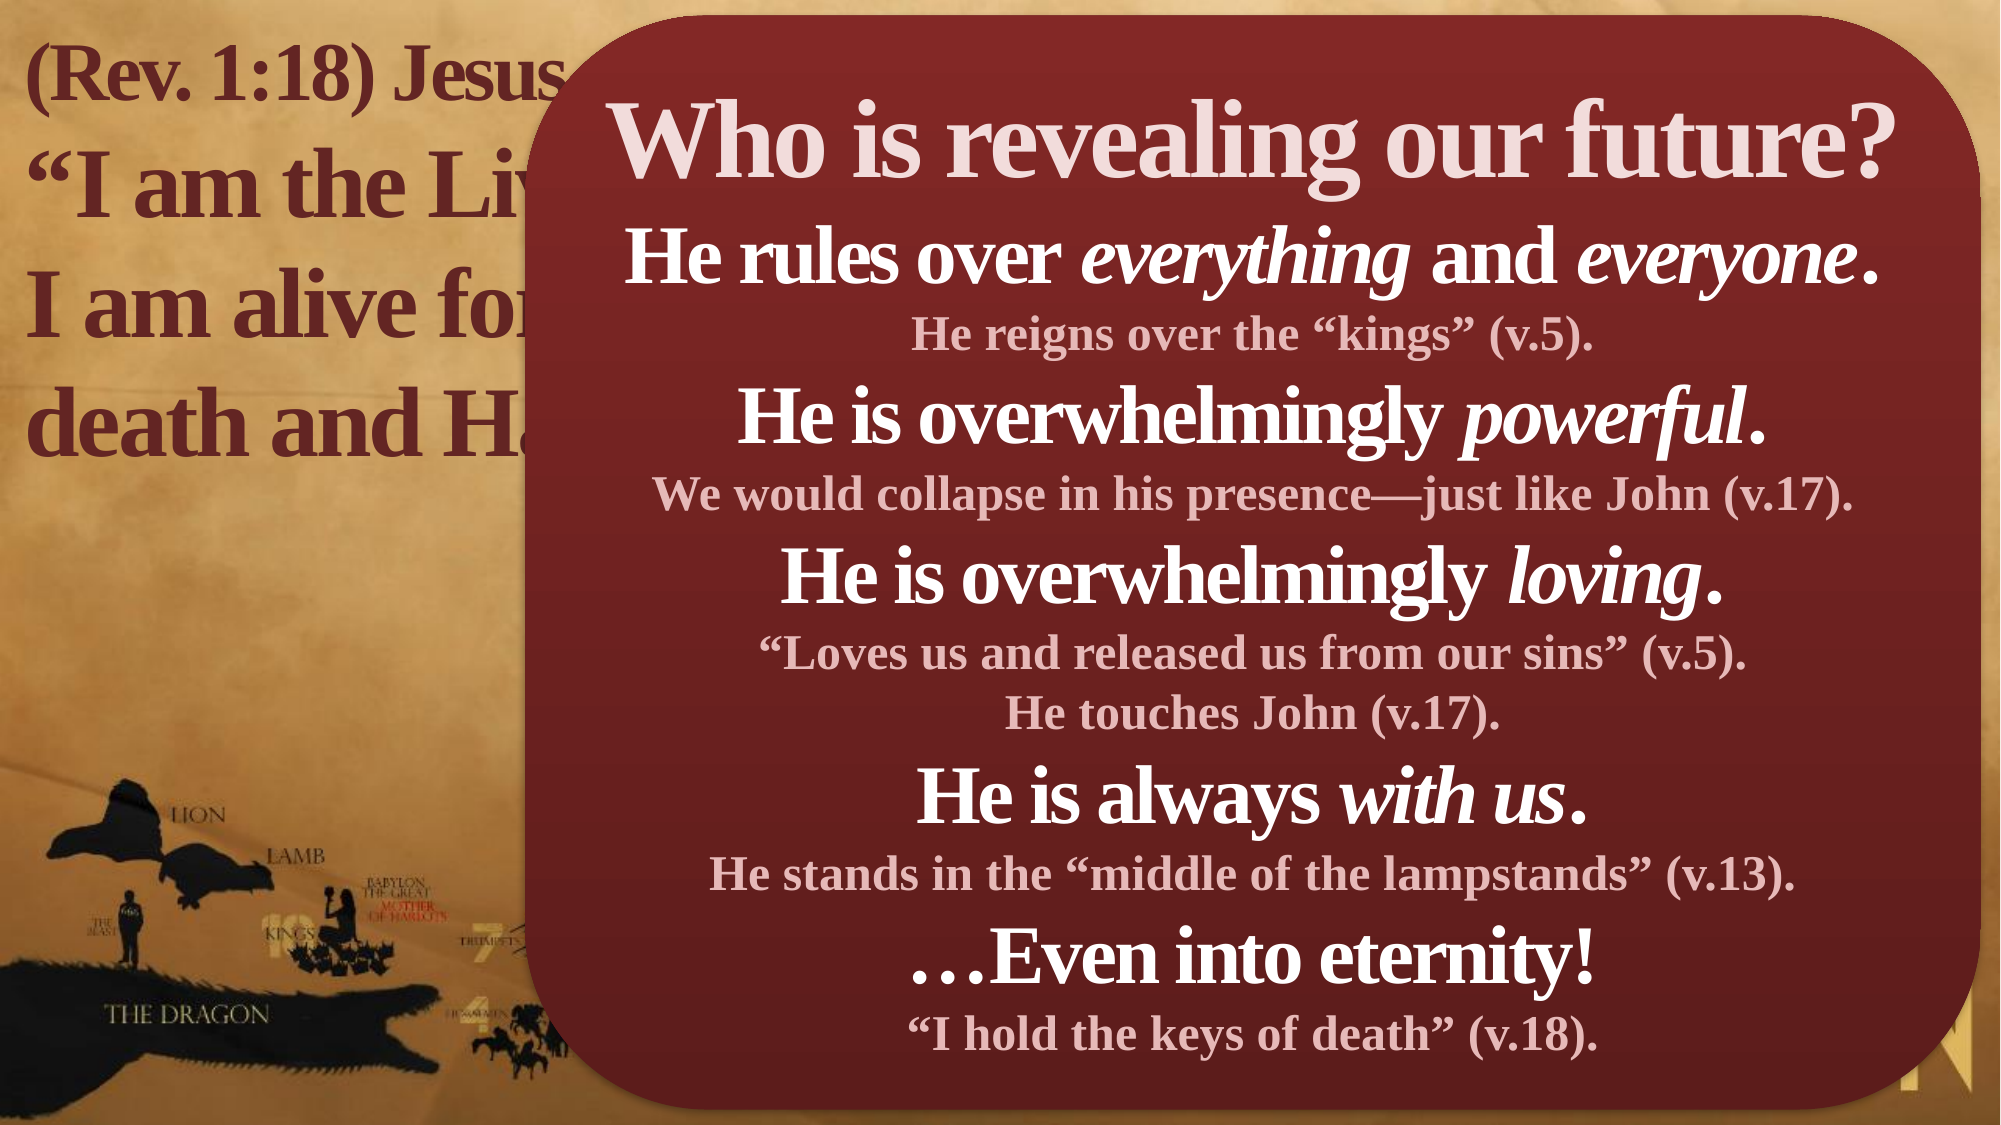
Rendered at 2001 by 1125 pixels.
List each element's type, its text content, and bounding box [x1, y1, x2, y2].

text_box Who is revealing our future? He rules over everything and everyone. He reigns over the “kings” (v.5). He is overwhelmingly powerful. We would collapse in his presence—just like John (v.17). He is overwhelmingly loving. “Loves us and released us from our sins” (v.5). He touches John (v.17). He is always with us. He stands in the “middle of the lampstands” (v.13). …Even into eternity! “I hold the keys of death” (v.18). [522, 13, 1983, 1112]
text_box (Rev. 1:18) Jesus said, “I am the Living One. I was dead, and now look, I am alive for ever and ever! I hold the keys of death and Hades.” [9, 9, 1988, 485]
picture [0, 0, 2001, 1125]
